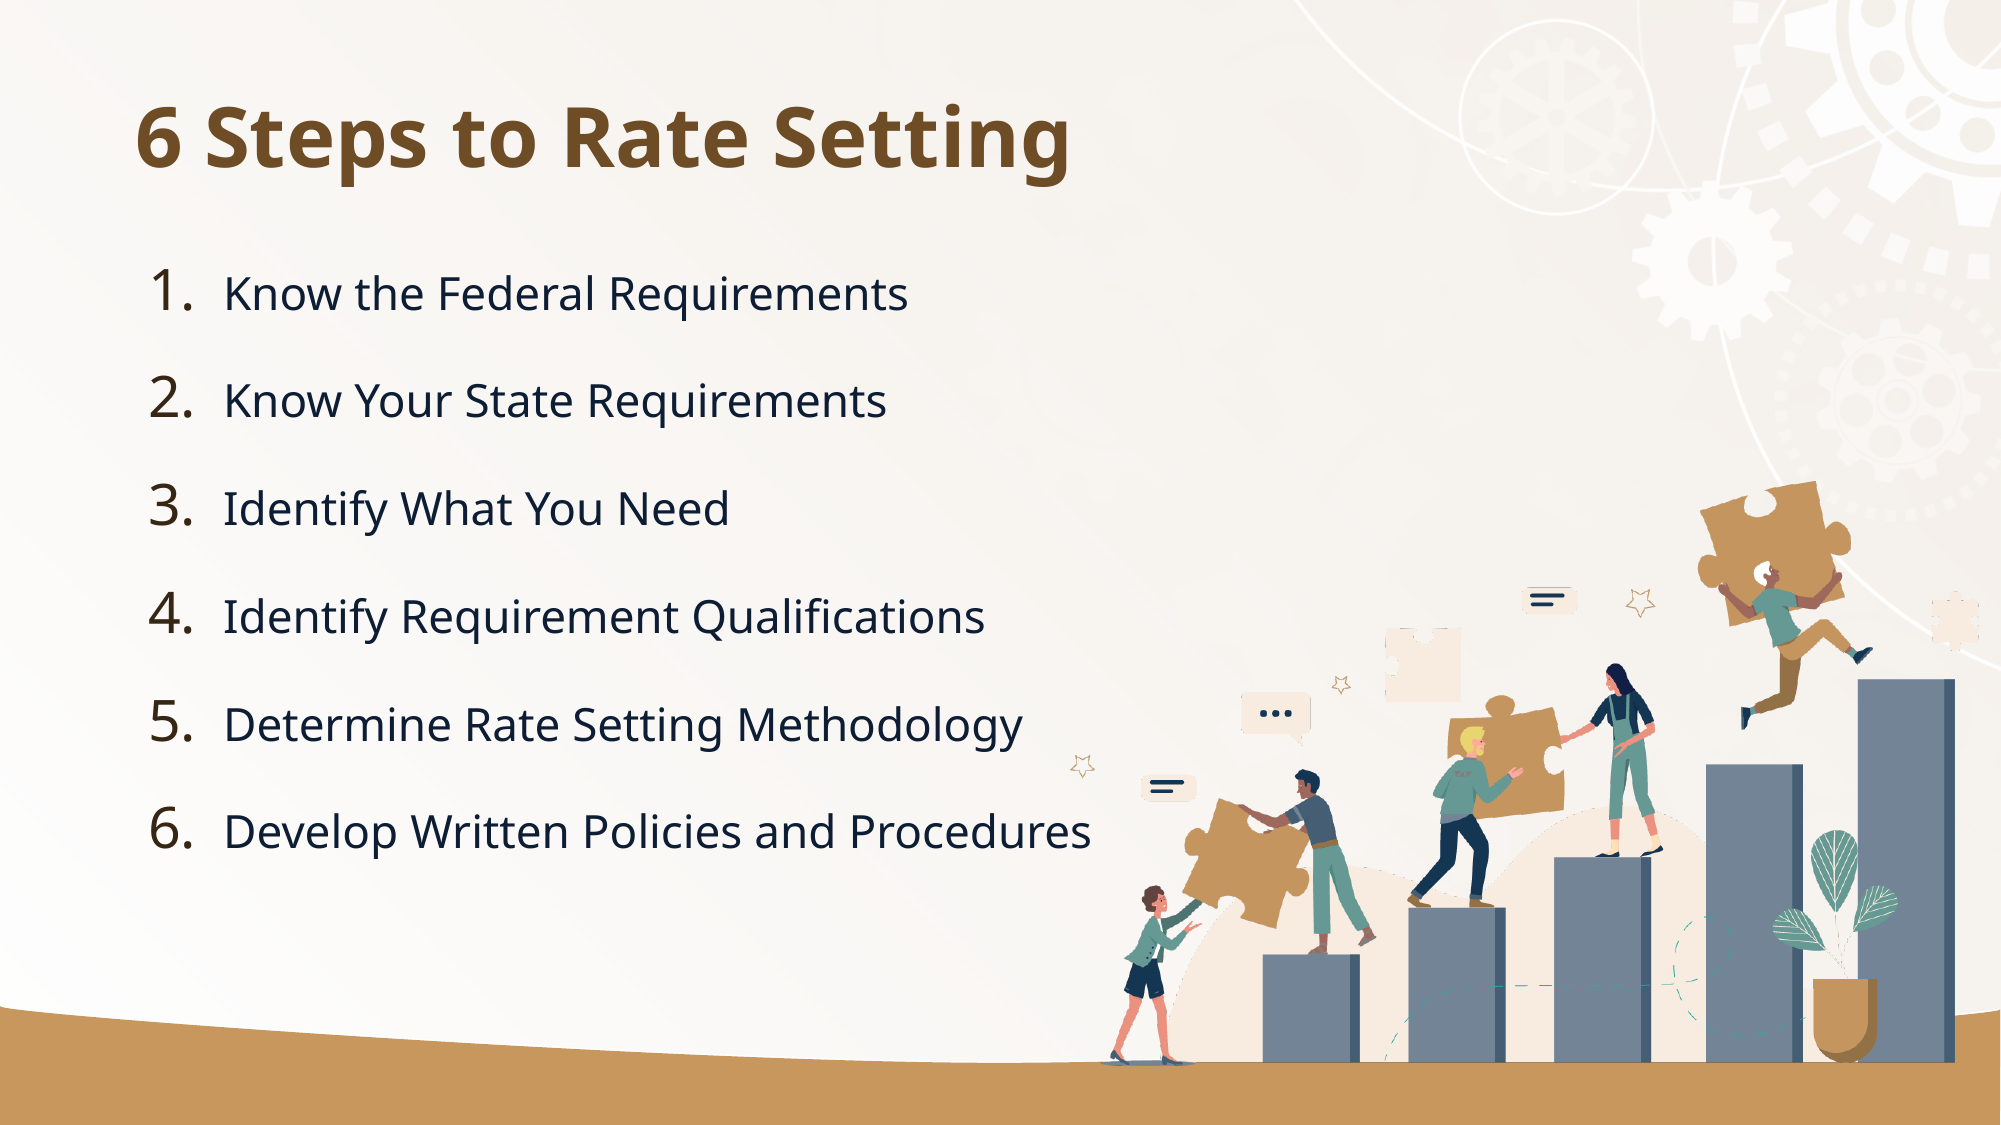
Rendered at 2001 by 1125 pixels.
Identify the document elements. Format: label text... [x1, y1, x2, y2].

list Know the Federal Requirements Know Your State Requirements Identify What You Need Identify Requirement Qualifications Determine Rate Setting Methodology Develop Written Policies and Procedures [133, 254, 1901, 987]
picture [1070, 481, 1979, 1066]
title 6 Steps to Rate Setting [120, 59, 1888, 193]
